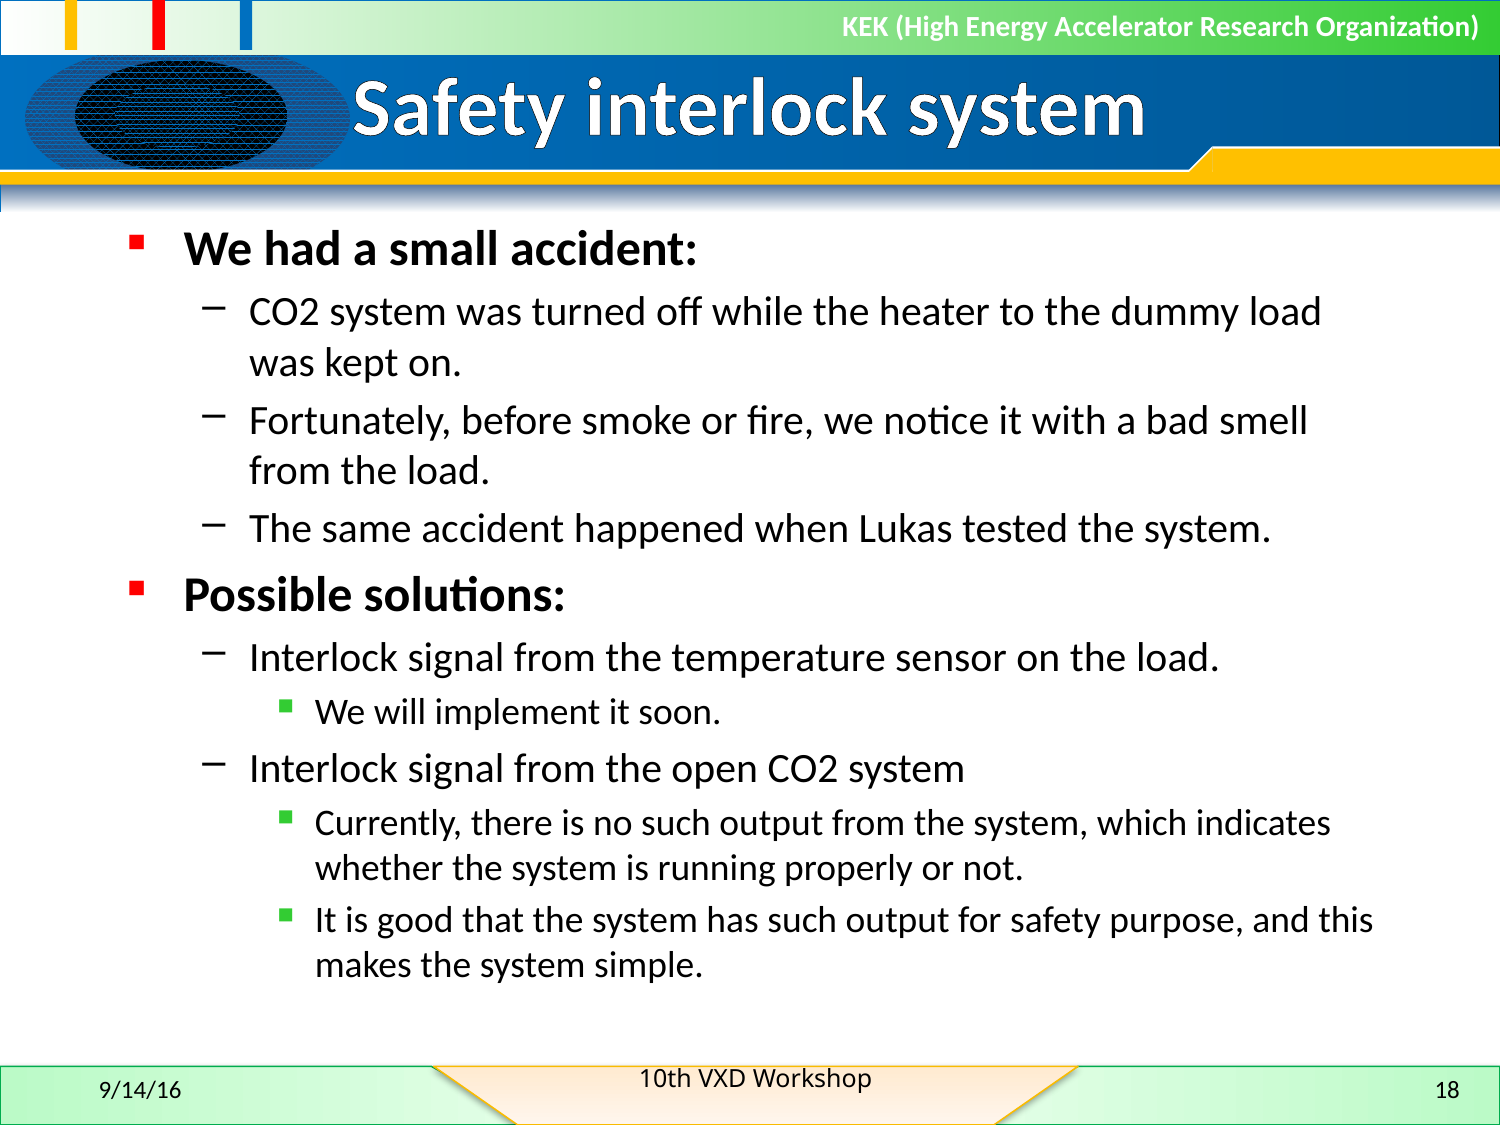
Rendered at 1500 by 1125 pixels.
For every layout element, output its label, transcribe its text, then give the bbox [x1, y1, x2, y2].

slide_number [83, 1066, 434, 1111]
slide_number 18 [1124, 1066, 1476, 1111]
footer 10th VXD Workshop [445, 1054, 1067, 1114]
list We had a small accident: CO2 system was turned off while the heater to the dummy load was kept on. Fortunately, before smoke or fire, we notice it with a bad smell from the load. The same accident happened when Lukas tested the system. Possible solutions: Interlock signal from the temperature sensor on the load. We will implement it soon. Interlock signal from the open CO2 system Currently, there is no such output from the system, which indicates whether the system is running properly or not. It is good that the system has such output for safety purpose, and this makes the system simple. [111, 208, 1400, 1067]
title Safety interlock system [0, 54, 1500, 150]
